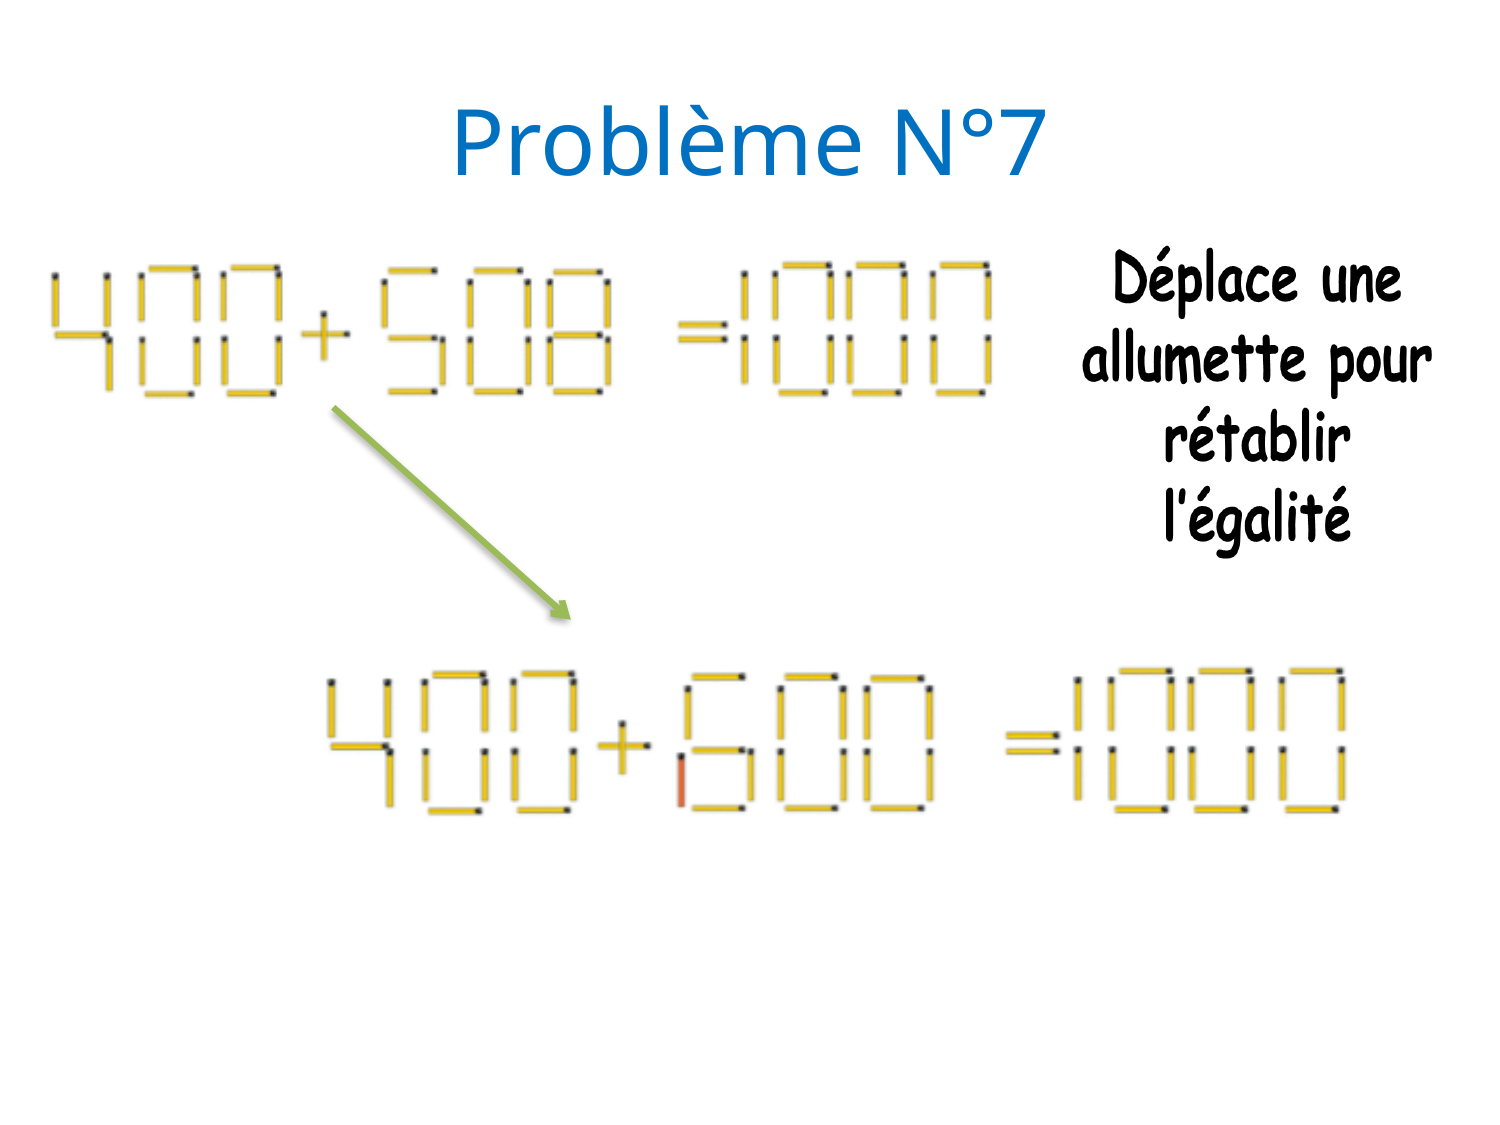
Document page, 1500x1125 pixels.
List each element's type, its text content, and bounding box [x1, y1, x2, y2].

picture [312, 649, 1367, 838]
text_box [332, 407, 571, 620]
title Problème N°7 [75, 45, 1425, 233]
picture [1049, 217, 1485, 598]
picture [24, 237, 1030, 413]
